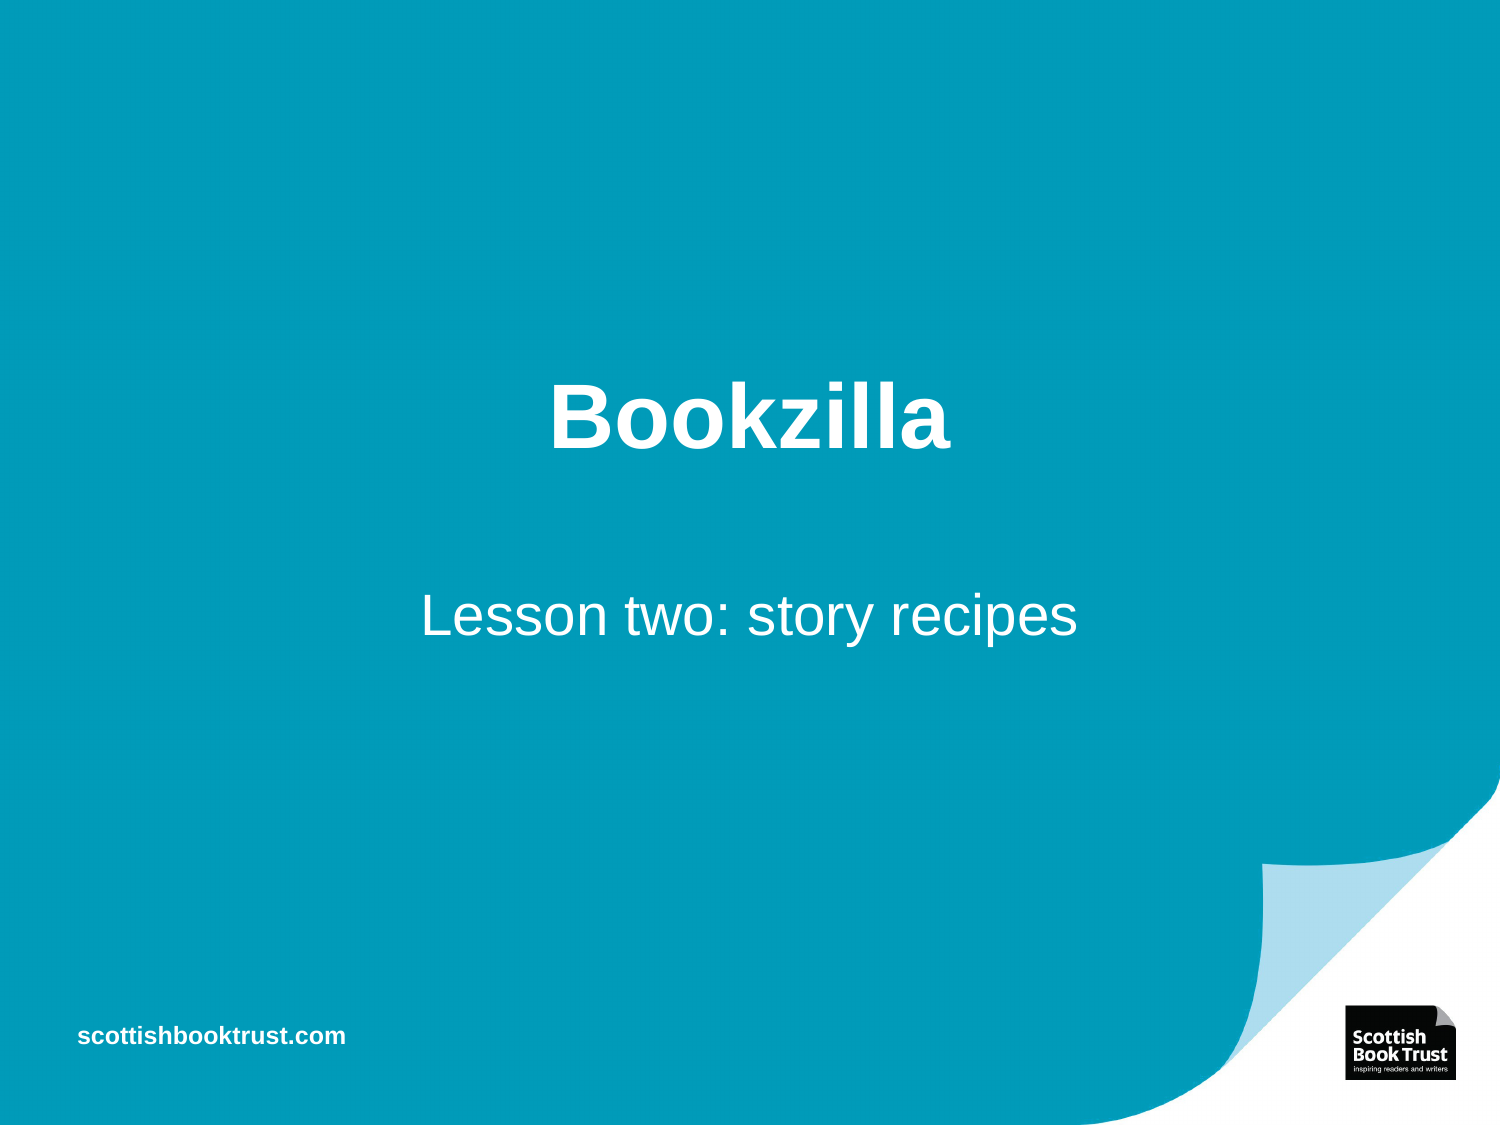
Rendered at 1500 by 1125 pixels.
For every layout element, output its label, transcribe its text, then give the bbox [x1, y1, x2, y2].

picture [0, 0, 1500, 1125]
title Bookzilla Lesson two: story recipes [112, 349, 1388, 591]
text_box scottishbooktrust.com [62, 1012, 513, 1058]
